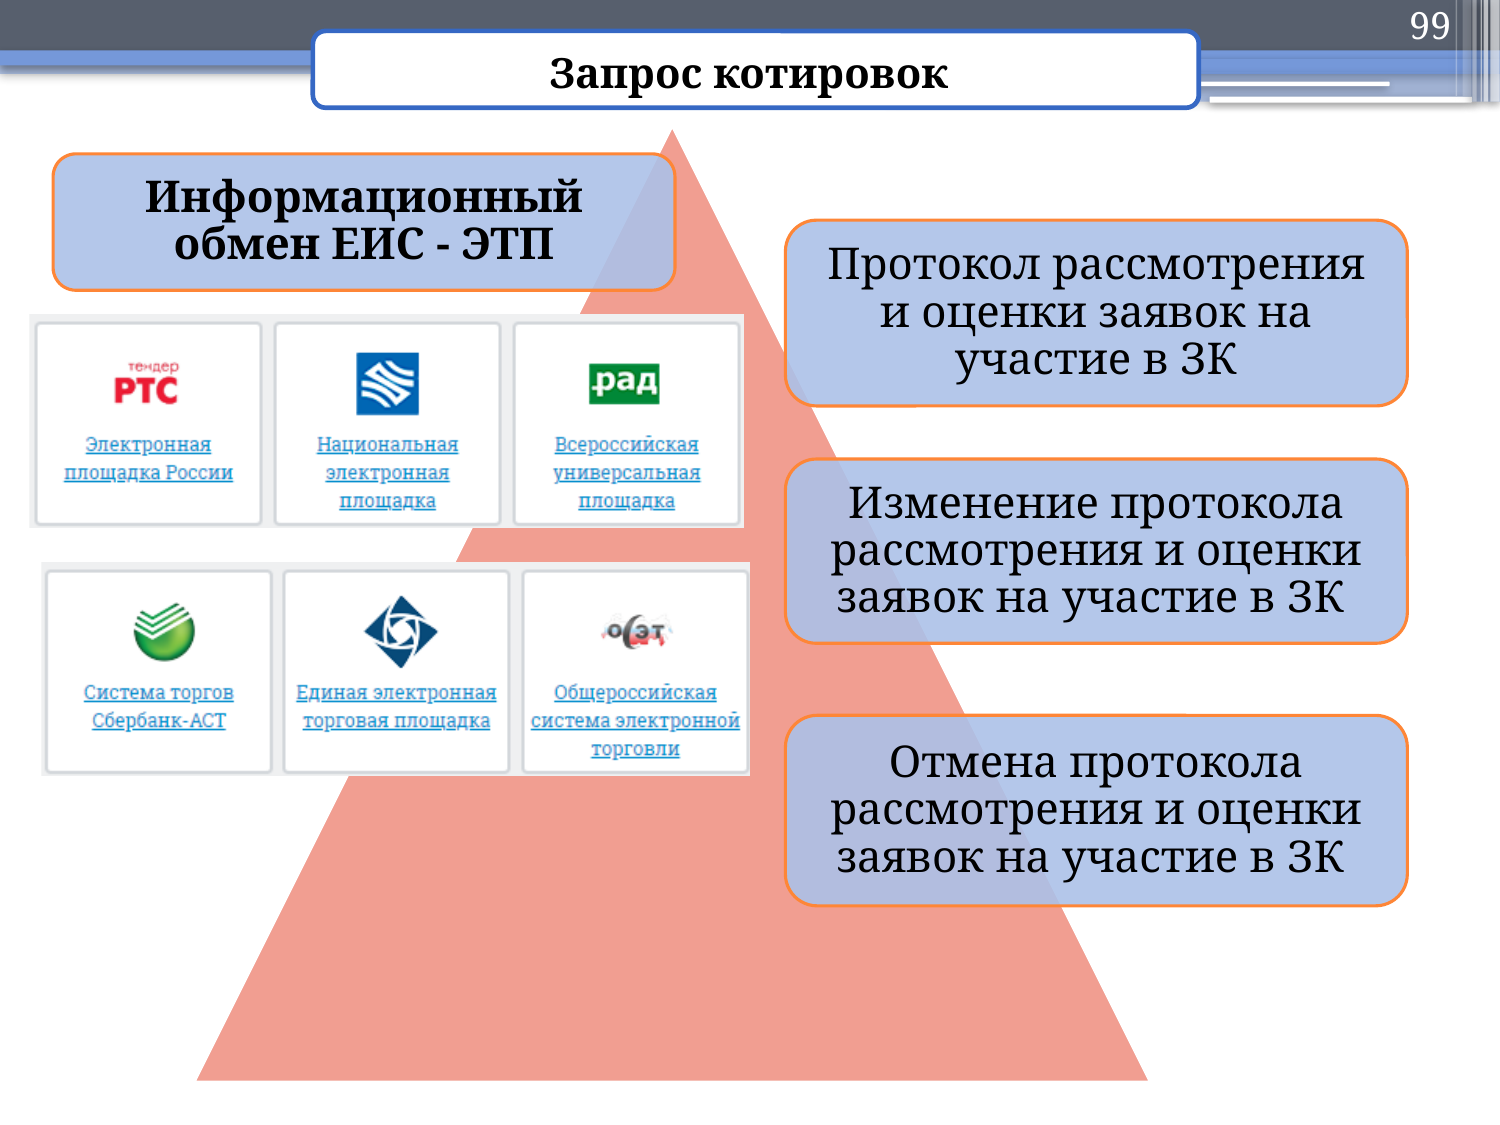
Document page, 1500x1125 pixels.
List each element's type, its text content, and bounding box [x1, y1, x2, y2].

slide_number 99 [1341, 1, 1466, 61]
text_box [312, 30, 1200, 114]
picture [41, 562, 751, 776]
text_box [41, 125, 1448, 1083]
picture [29, 314, 745, 528]
